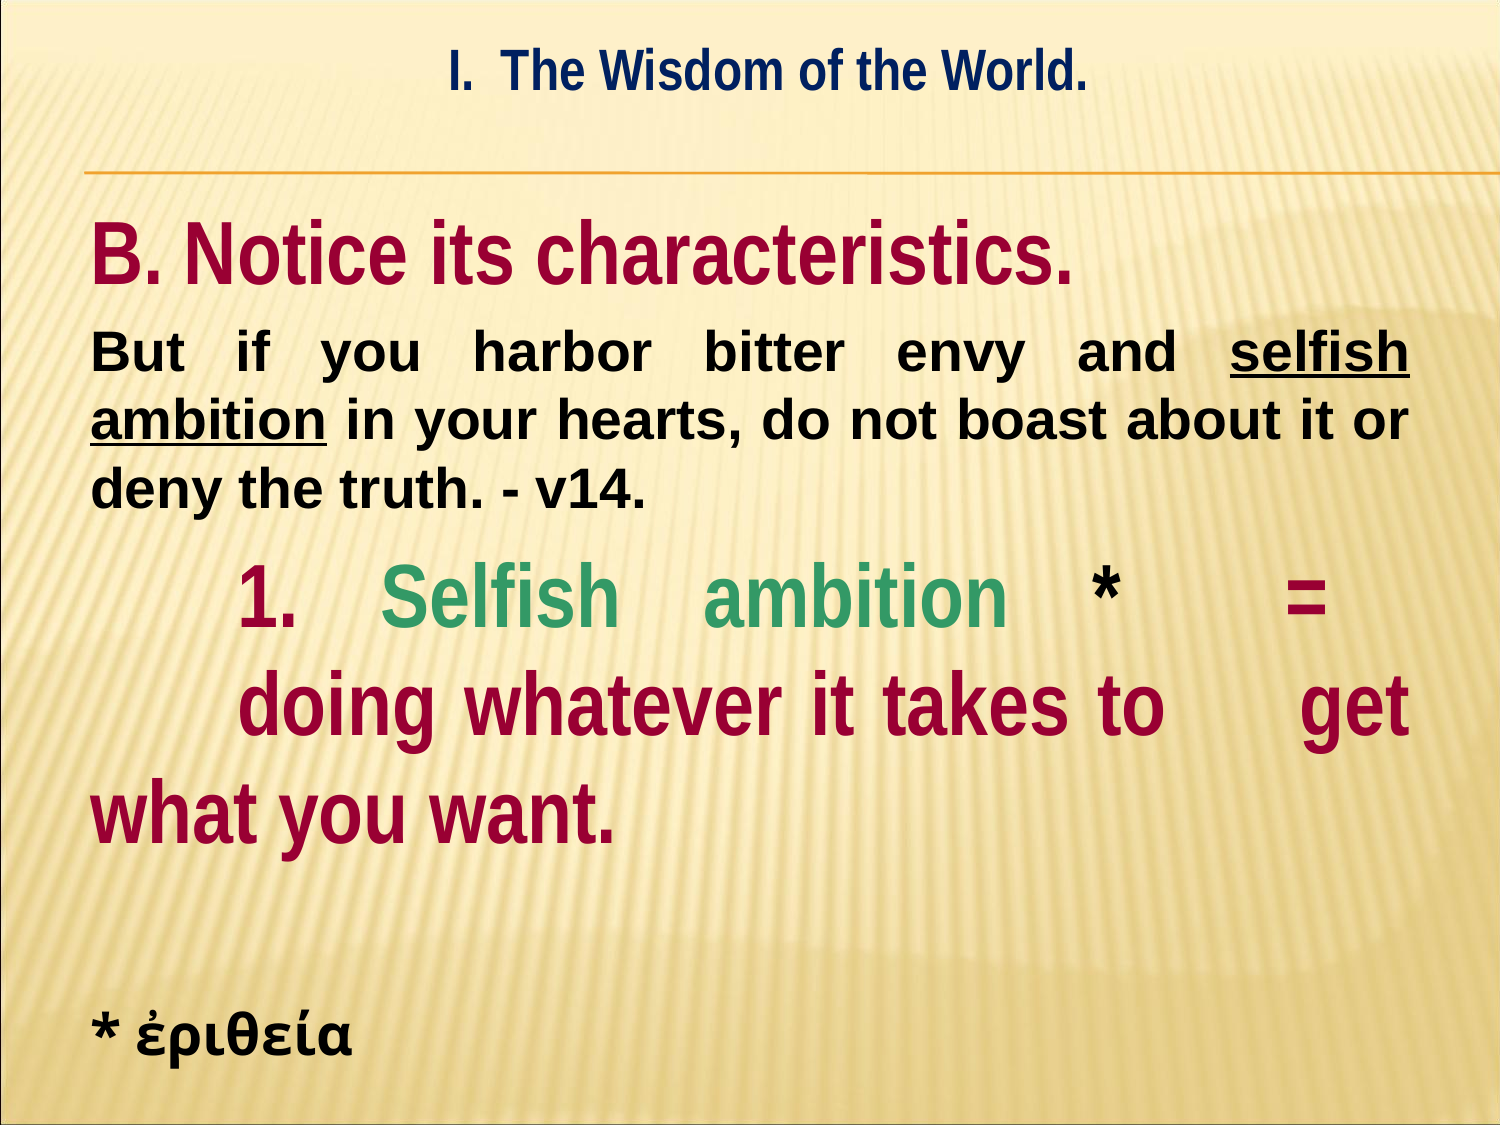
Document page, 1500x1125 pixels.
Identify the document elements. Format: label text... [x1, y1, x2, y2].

list B. Notice its characteristics. But if you harbor bitter envy and selfish ambition in your hearts, do not boast about it or deny the truth. - v14. 1. Selfish ambition * = doing whatever it takes to get what you want. * ἐριθεία [75, 187, 1425, 1075]
picture [0, 0, 1500, 1125]
text_box I. The Wisdom of the World. [124, 24, 1413, 110]
